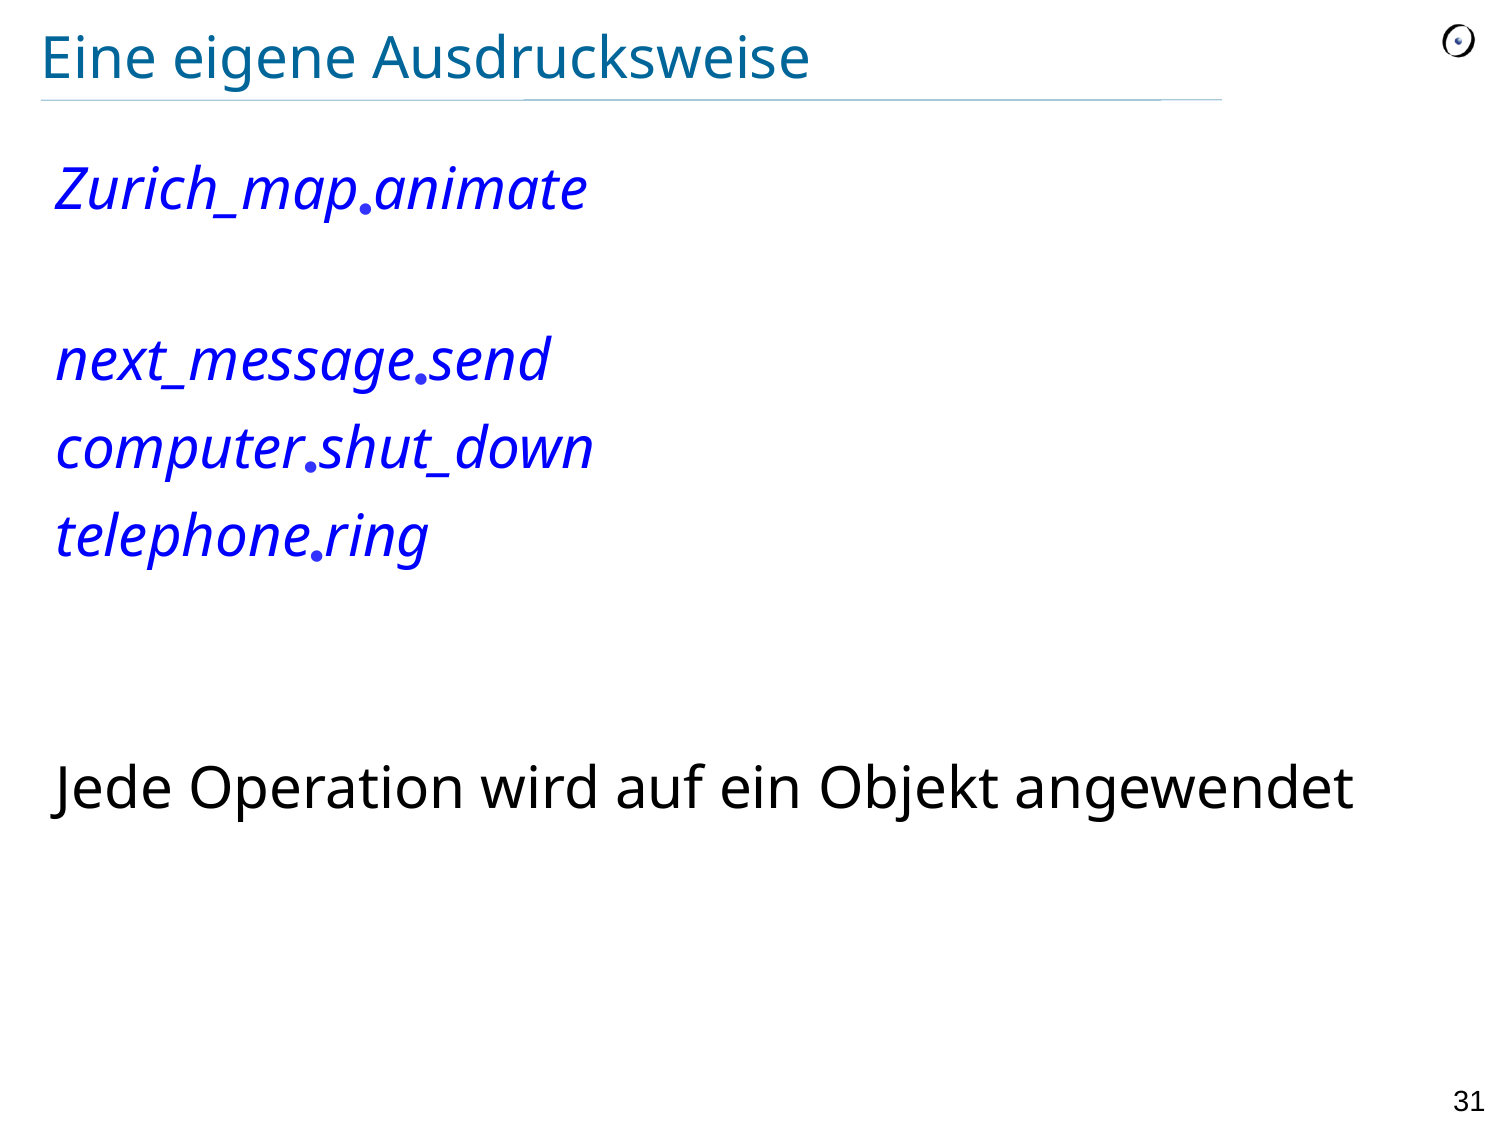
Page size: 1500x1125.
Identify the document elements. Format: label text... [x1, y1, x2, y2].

list Zurich_mapanimate next_messagesend computershut_down telephonering Jede Operation wird auf ein Objekt angewendet [40, 143, 1451, 1071]
picture [1441, 20, 1476, 59]
title Eine eigene Ausdrucksweise [40, 18, 1344, 91]
